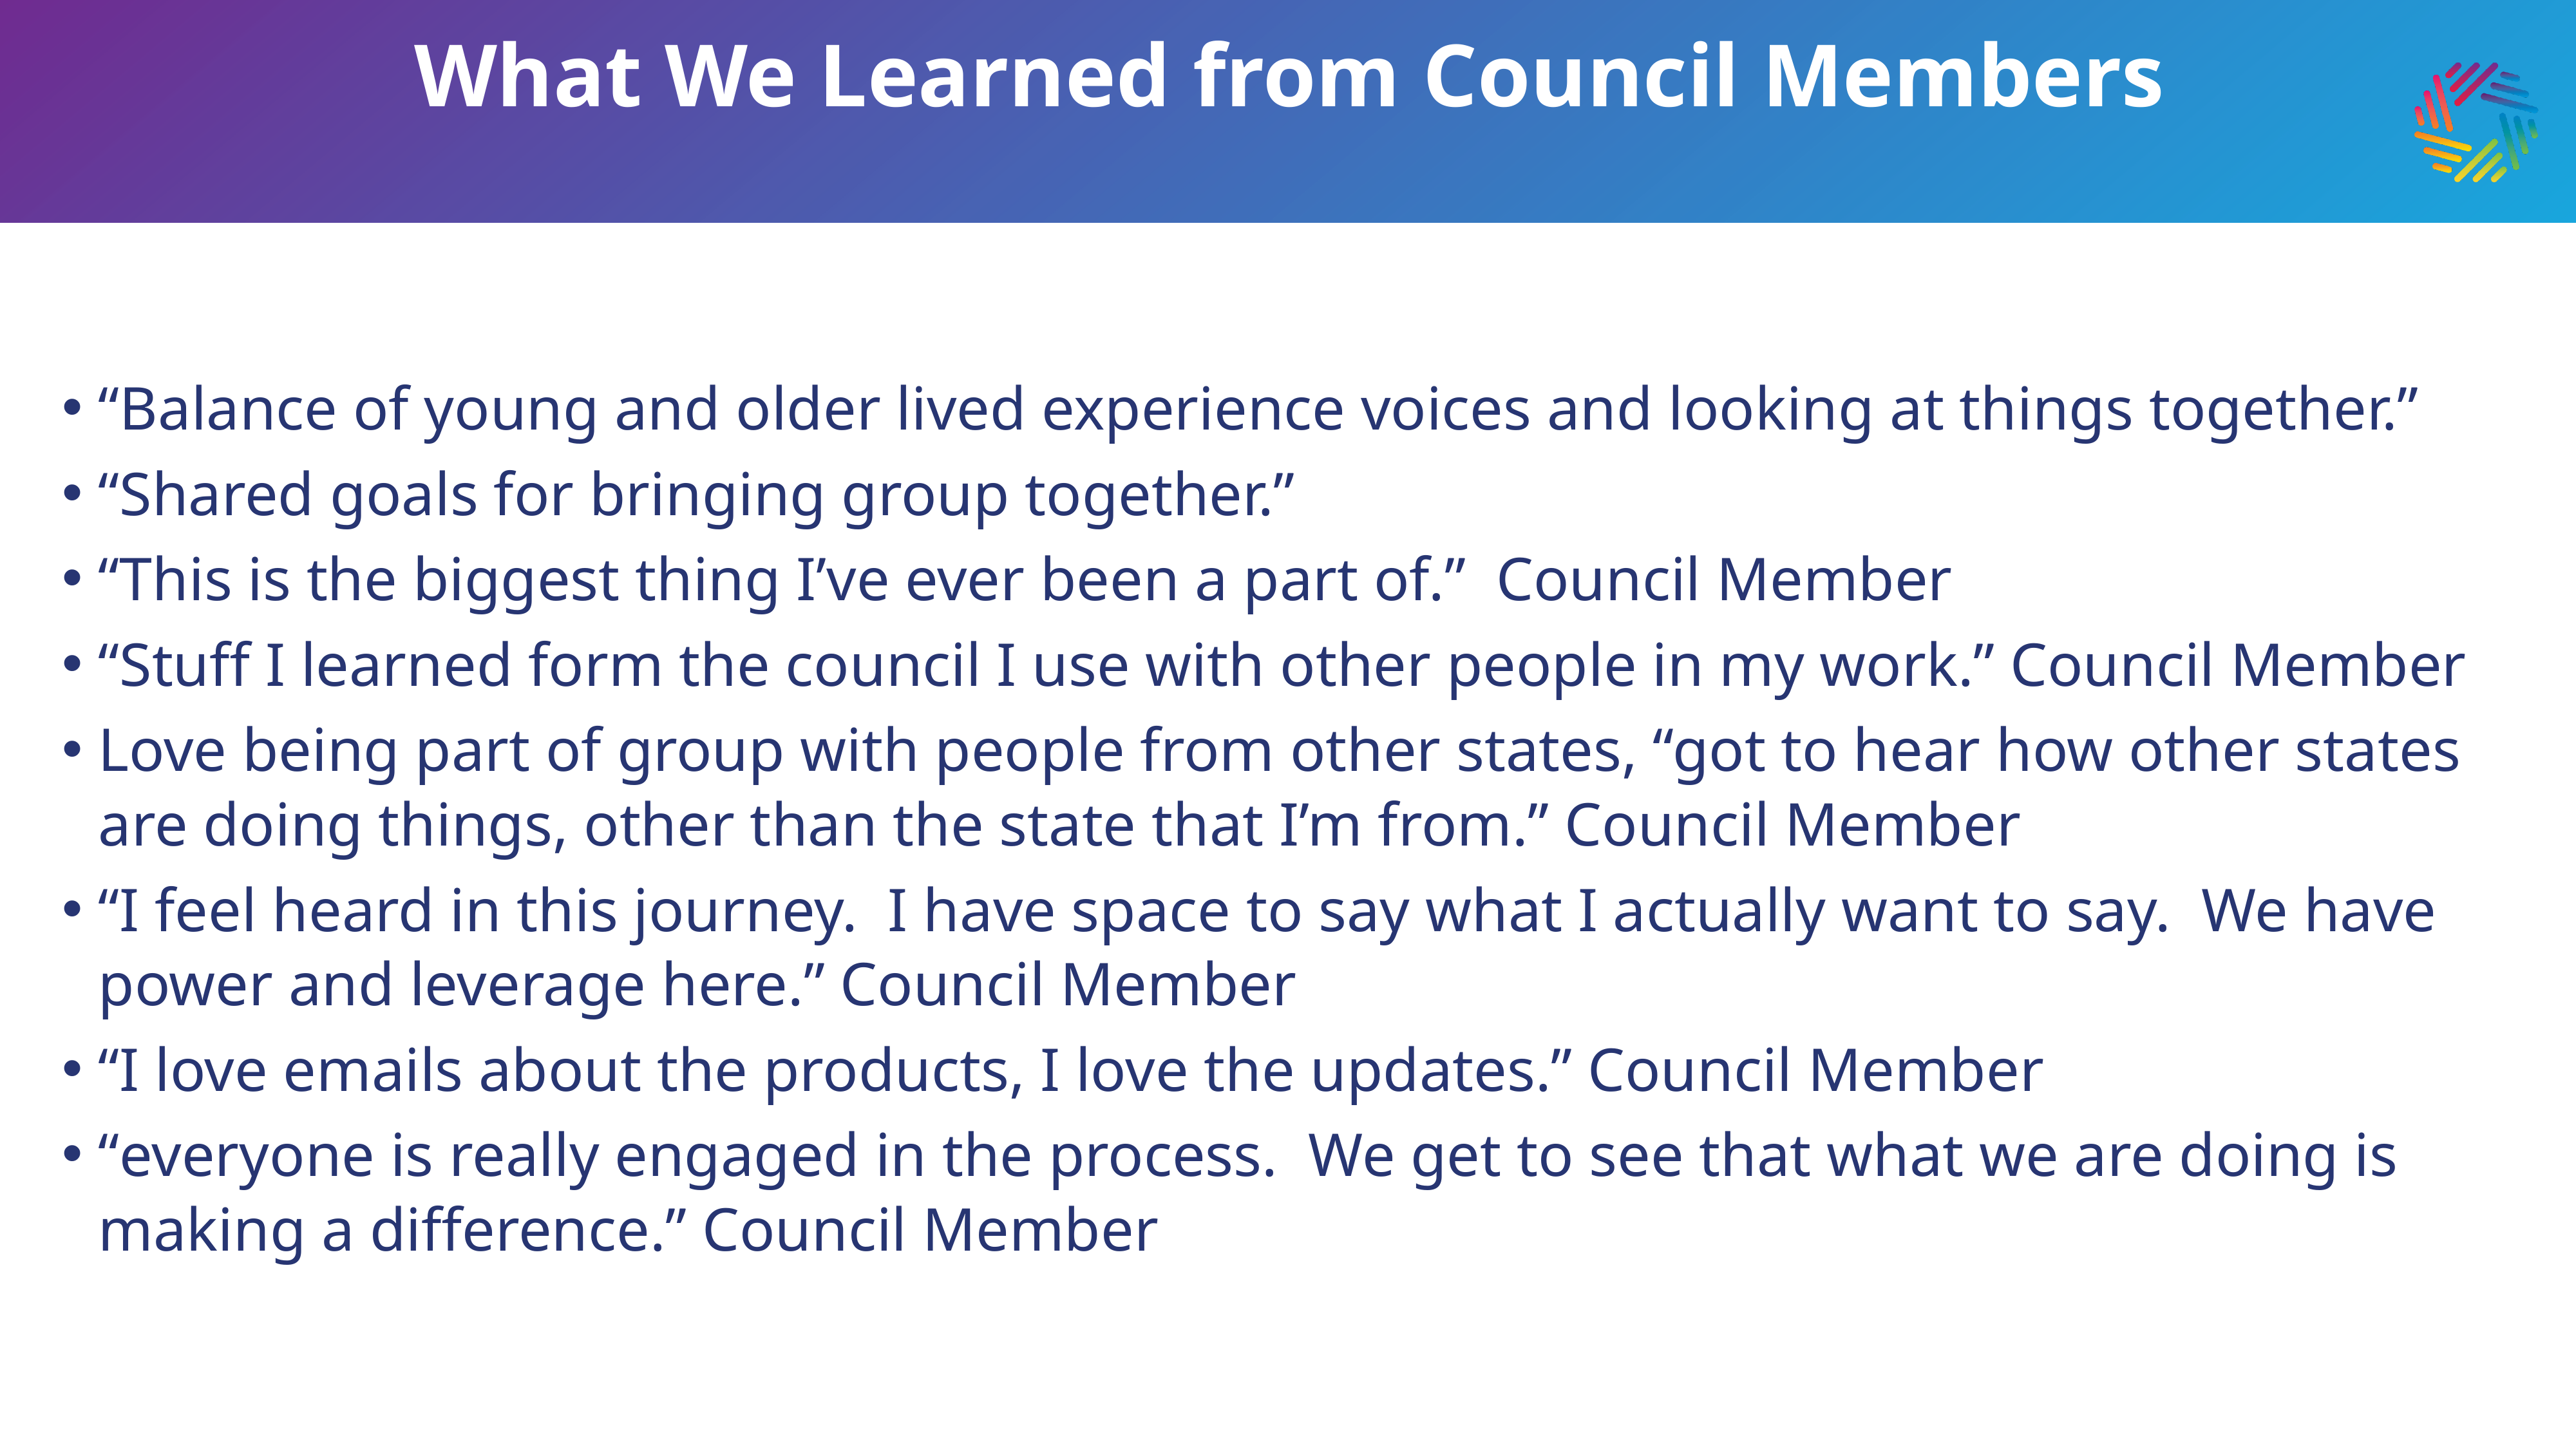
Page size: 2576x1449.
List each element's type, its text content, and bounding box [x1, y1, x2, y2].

title What We Learned from Council Members [207, 28, 2372, 266]
picture [2405, 53, 2545, 192]
text_box “Balance of young and older lived experience voices and looking at things together.” “Shared goals for bringing group together.” “This is the biggest thing I’ve ever been a part of.” Council Member “Stuff I learned form the council I use with other people in my work.” Council Member Love being part of group with people from other states, “got to hear how other states are doing things, other than the state that I’m from.” Council Member “I feel heard in this journey. I have space to say what I actually want to say. We have power and leverage here.” Council Member “I love emails about the products, I love the updates.” Council Member “everyone is really engaged in the process. We get to see that what we are doing is making a difference.” Council Member [52, 362, 2530, 1267]
